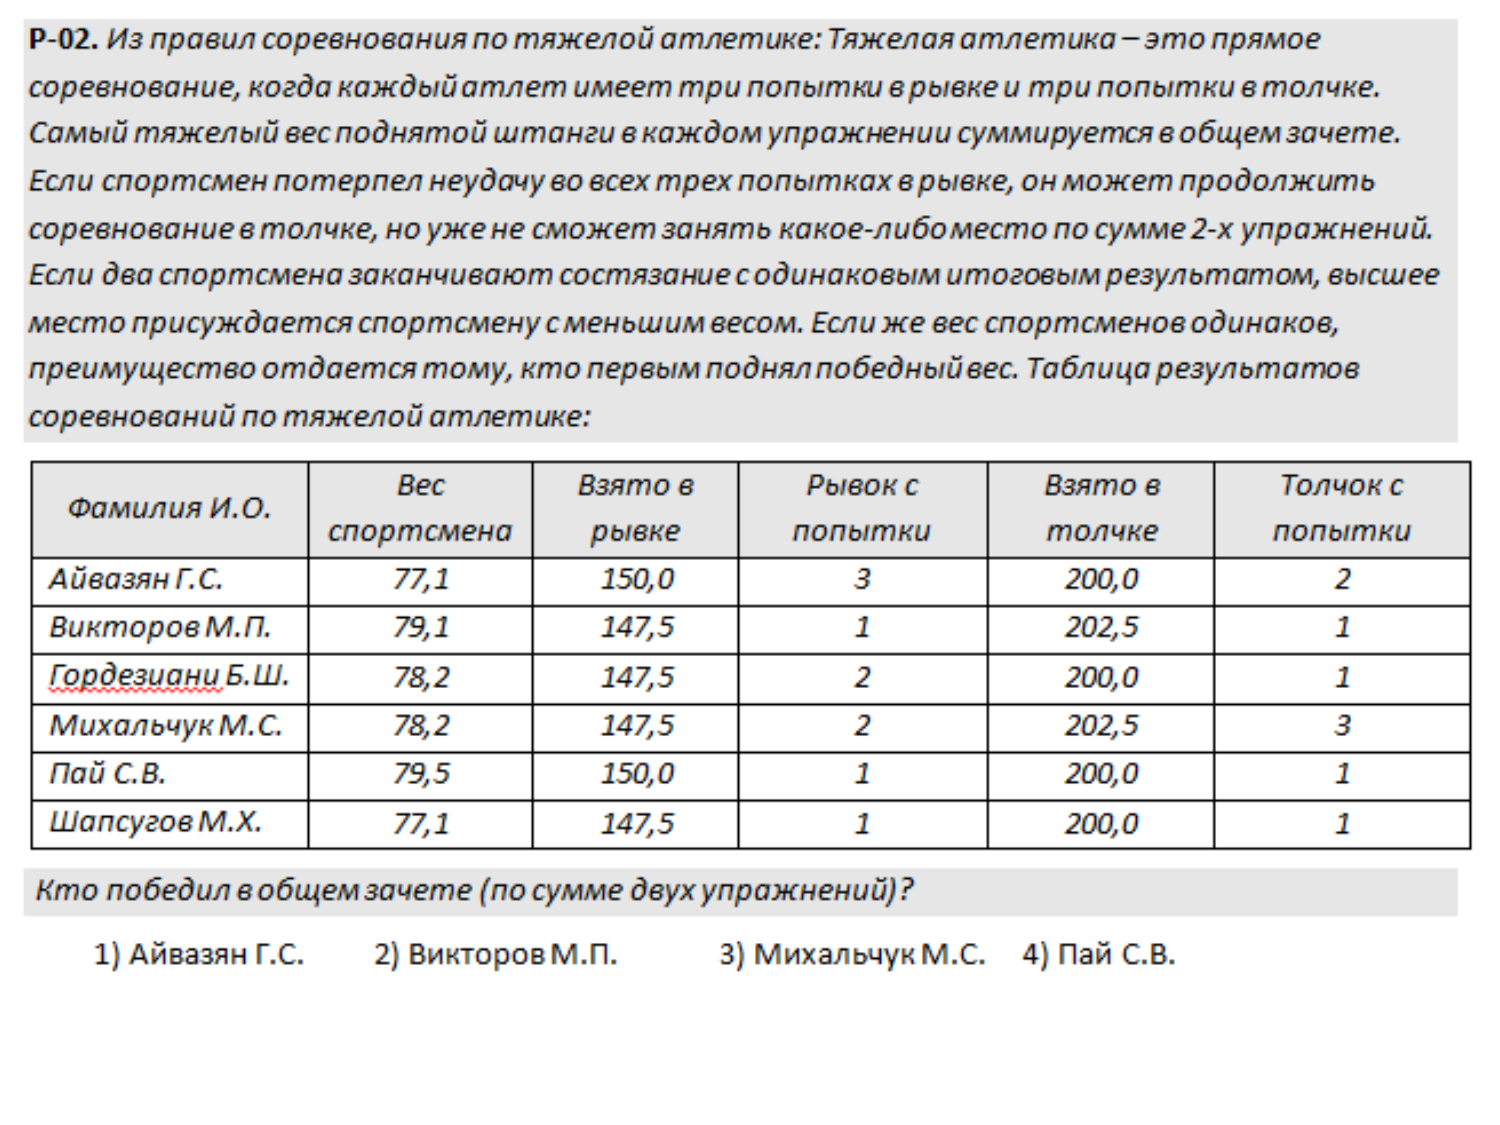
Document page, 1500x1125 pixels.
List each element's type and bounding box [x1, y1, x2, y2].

picture [13, 4, 1488, 988]
